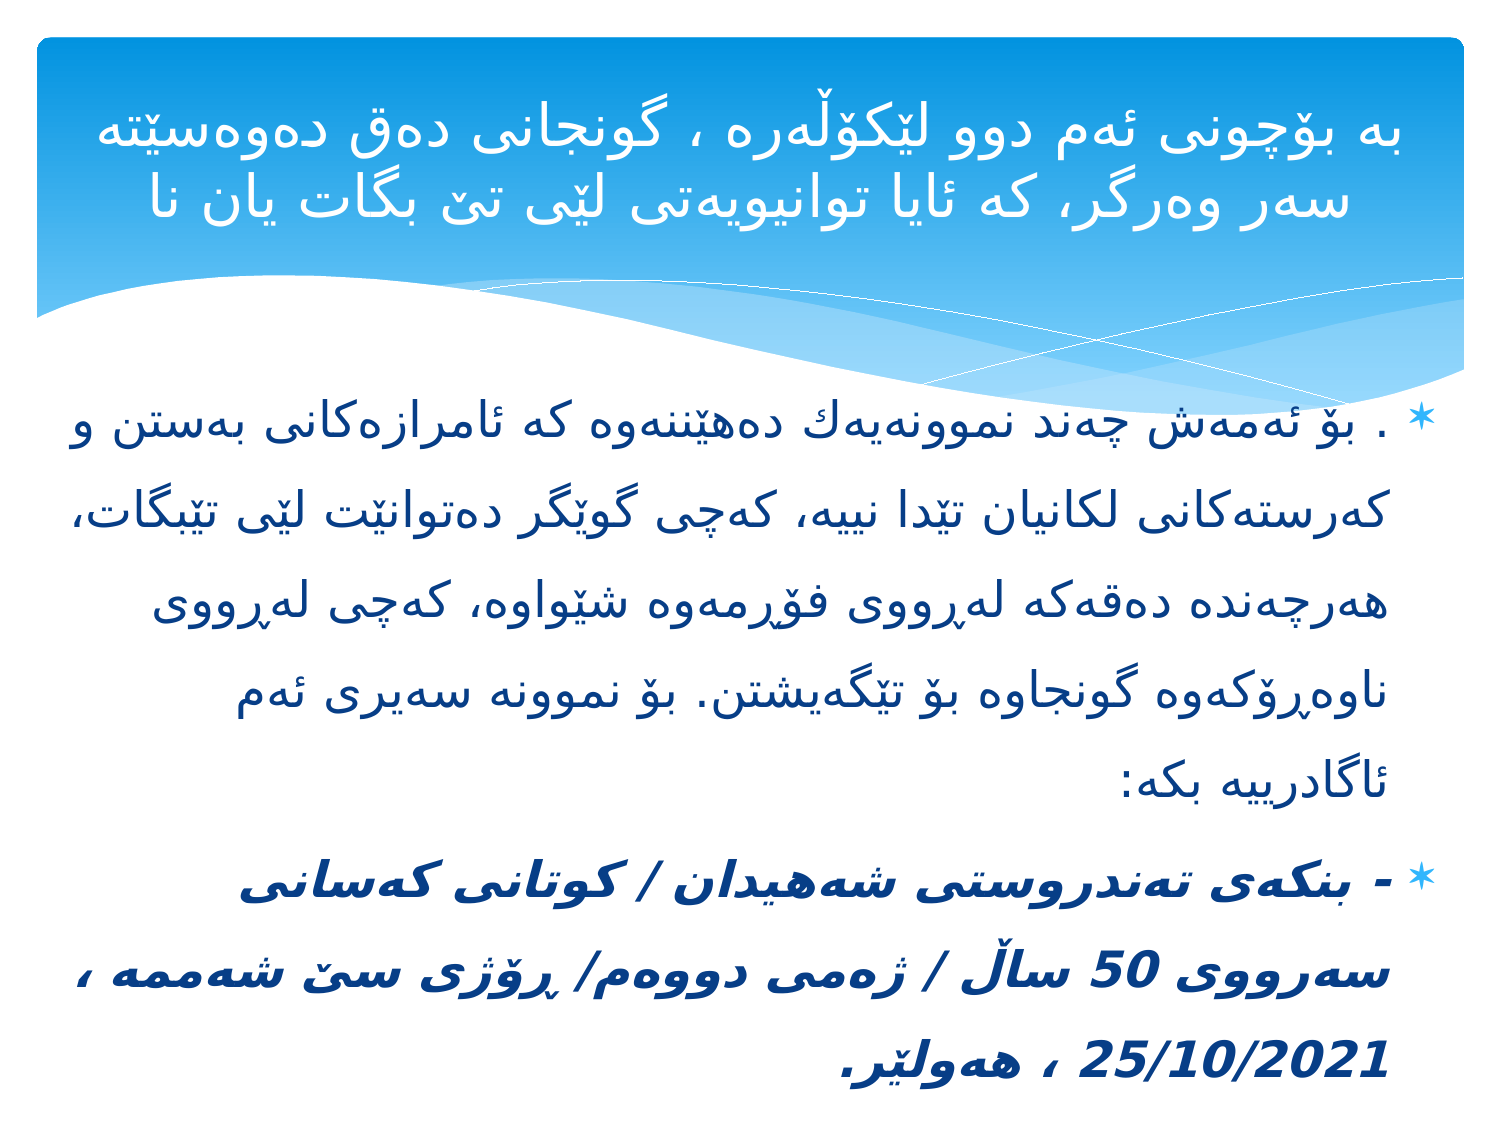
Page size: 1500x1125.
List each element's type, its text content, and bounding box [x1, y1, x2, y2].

list . بۆ ئه‌مه‌ش چه‌ند نموونه‌یه‌ك ده‌هێننه‌وه‌ كه‌ ئامرازه‌كانی به‌ستن و كه‌رسته‌كانی لكانیان تێدا نییه‌، كه‌چی گوێگر ده‌توانێت لێی تێبگات، هه‌رچه‌نده‌ ده‌قه‌كه‌ له‌ڕووی فۆڕمه‌وه‌ شێواوه‌، كه‌چی له‌ڕووی ناوه‌ڕۆكه‌وه‌ گونجاوه‌ بۆ تێگه‌یشتن. بۆ نموونه‌ سه‌یری ئه‌م ئاگادرییه‌ بكه‌: - بنكه‌ی ته‌ندروستی شه‌هیدان / كوتانی كه‌سانی سه‌رووی 50 ساڵ / ژه‌می دووه‌م/ ڕۆژی سێ شه‌ممه‌ ، 25/10/2021 ، هه‌ولێر. [37, 350, 1450, 1005]
title به‌ بۆچونی ئه‌م دوو لێكۆڵه‌ره‌ ،‌ گونجانی ده‌ق ده‌وه‌سێته‌ سه‌ر وه‌رگر، كه‌ ئایا توانیویه‌تی لێی تێ بگات یان نا [75, 55, 1425, 261]
